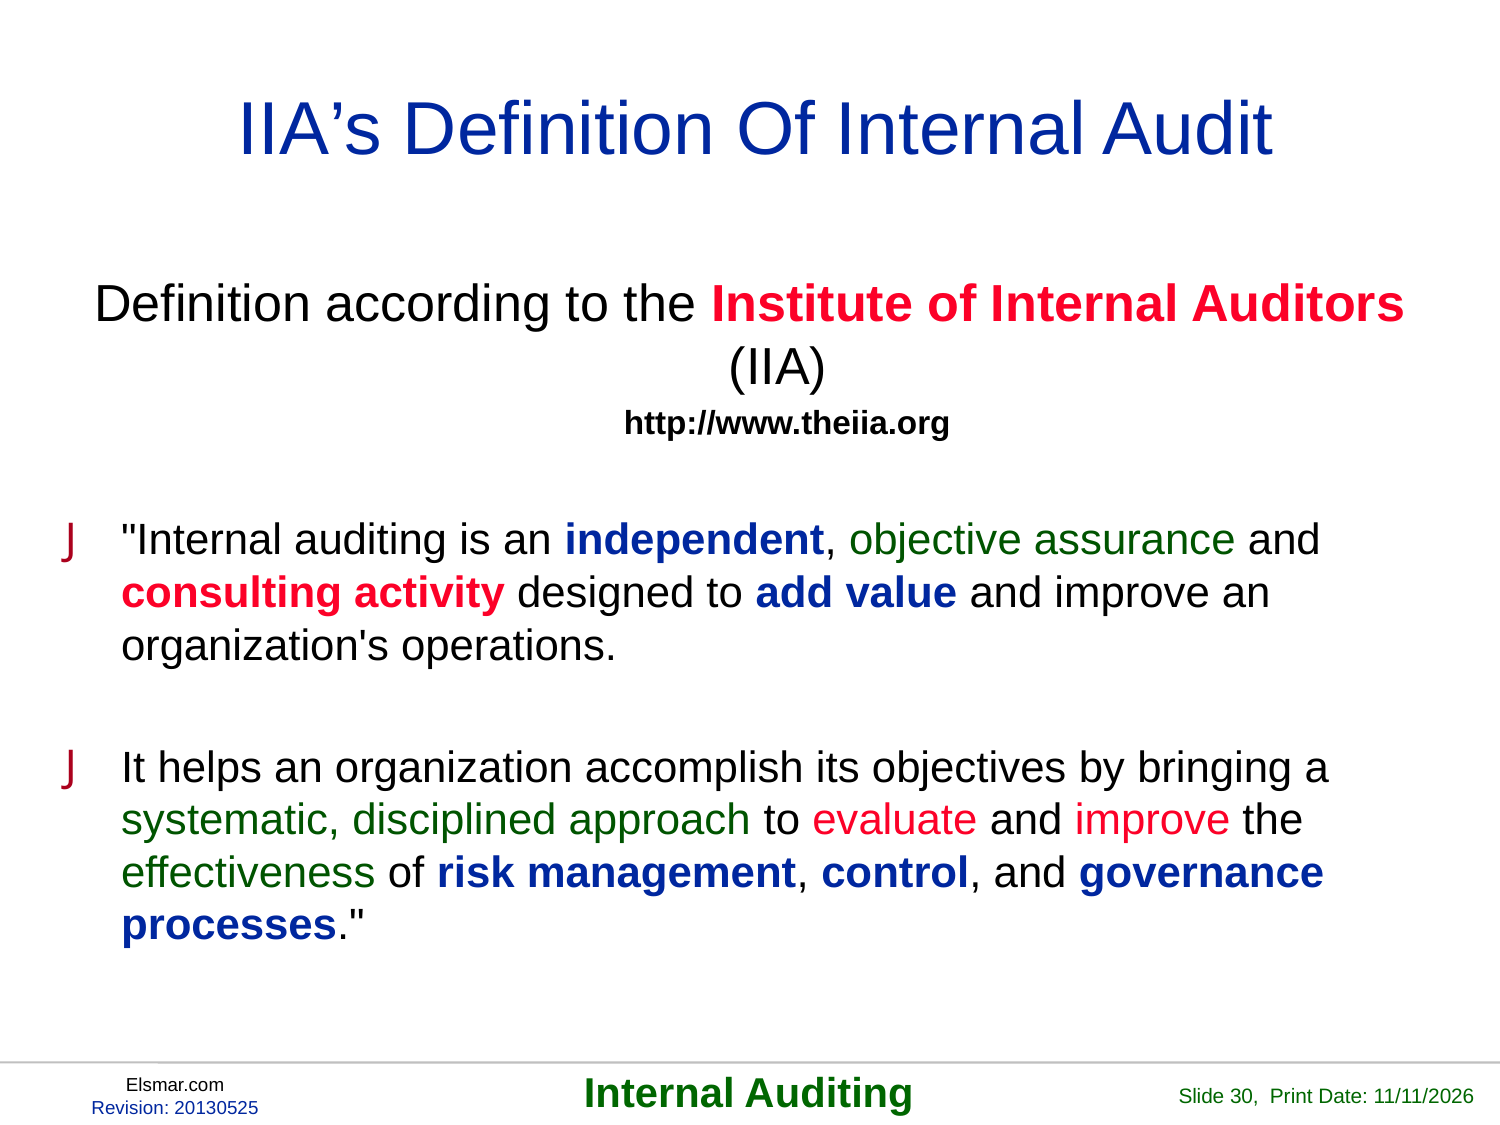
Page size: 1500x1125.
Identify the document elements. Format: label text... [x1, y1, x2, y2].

list Definition according to the Institute of Internal Auditors (IIA) http://www.theiia.org "Internal auditing is an independent, objective assurance and consulting activity designed to add value and improve an organization's operations. It helps an organization accomplish its objectives by bringing a systematic, disciplined approach to evaluate and improve the effectiveness of risk management, control, and governance processes." [50, 262, 1450, 1025]
title IIA’s Definition Of Internal Audit [62, 30, 1450, 219]
